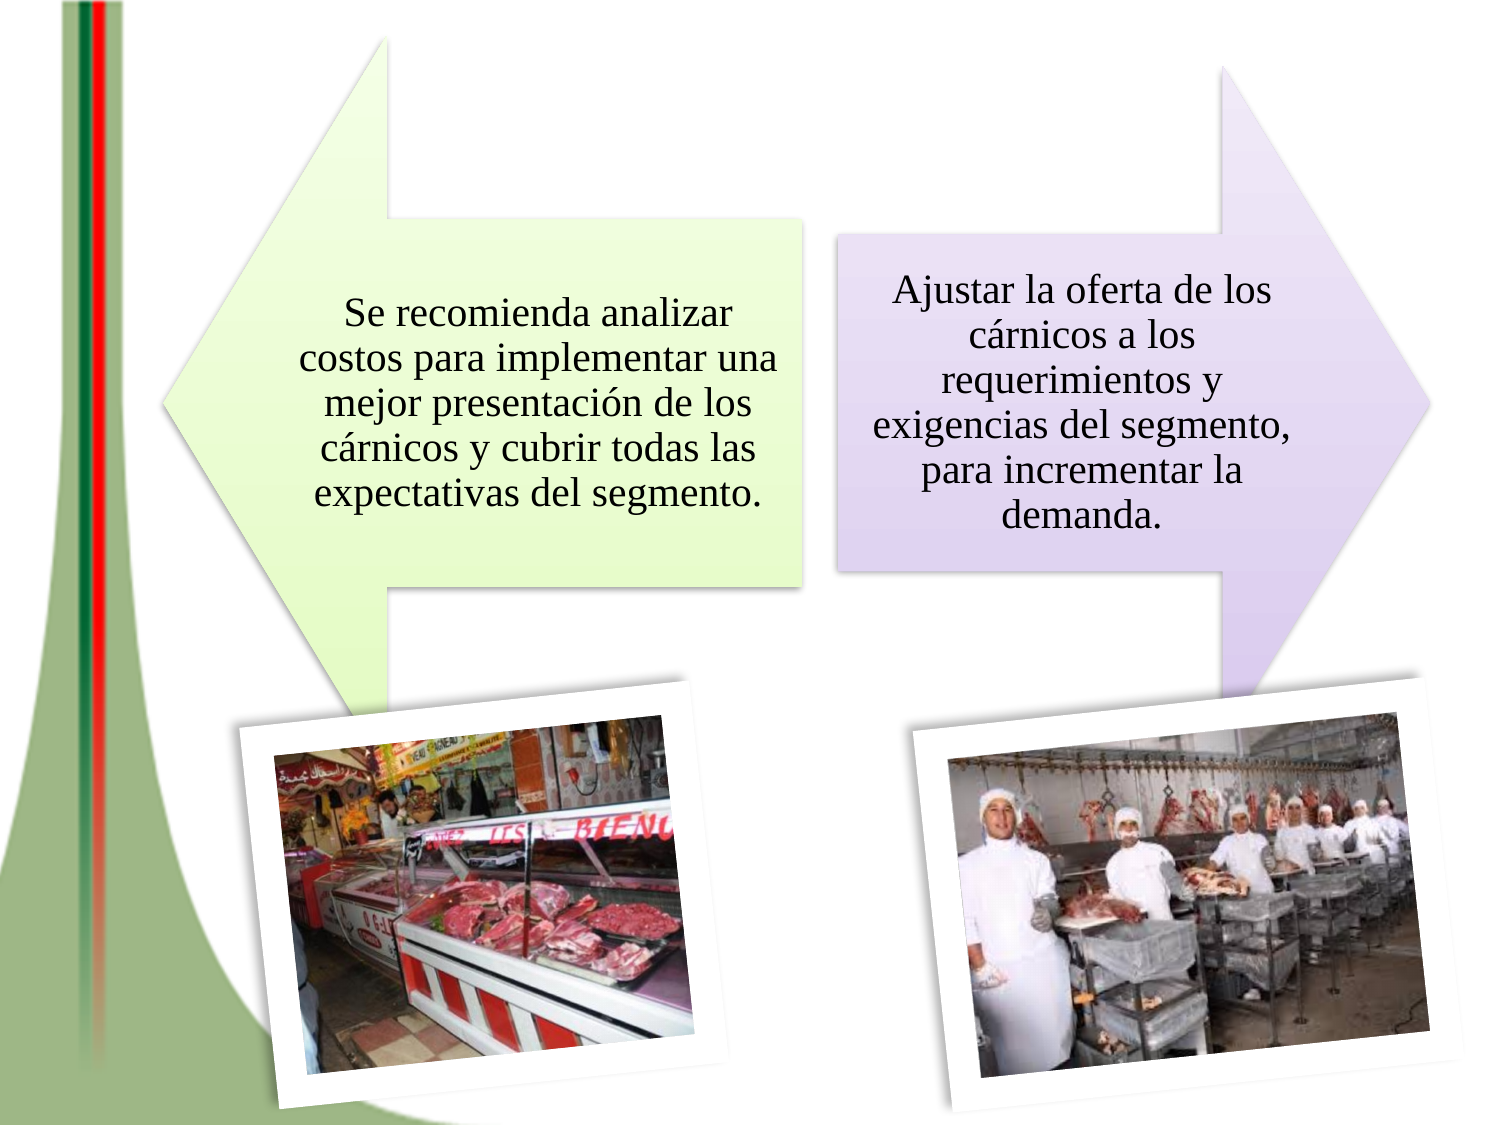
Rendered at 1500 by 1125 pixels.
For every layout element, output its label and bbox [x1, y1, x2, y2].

text_box [170, 42, 1415, 764]
picture [0, 0, 1500, 1125]
